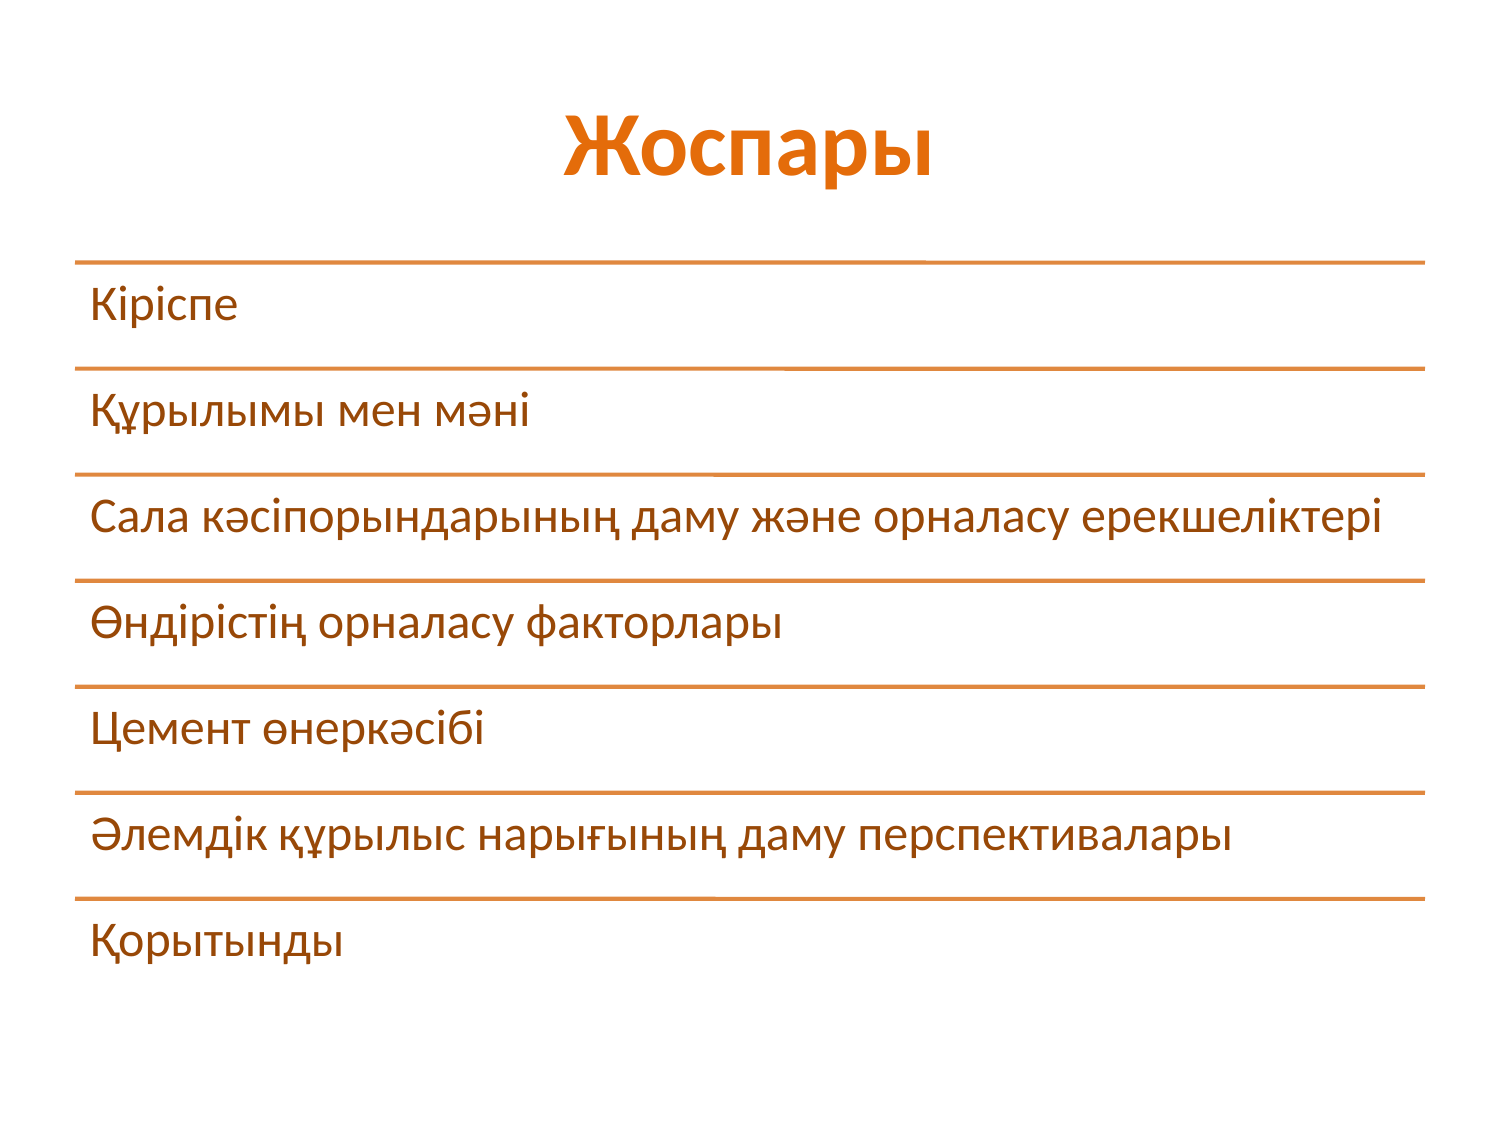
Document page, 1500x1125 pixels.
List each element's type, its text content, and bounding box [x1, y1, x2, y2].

title Жоспары [75, 45, 1425, 233]
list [74, 262, 1426, 1006]
